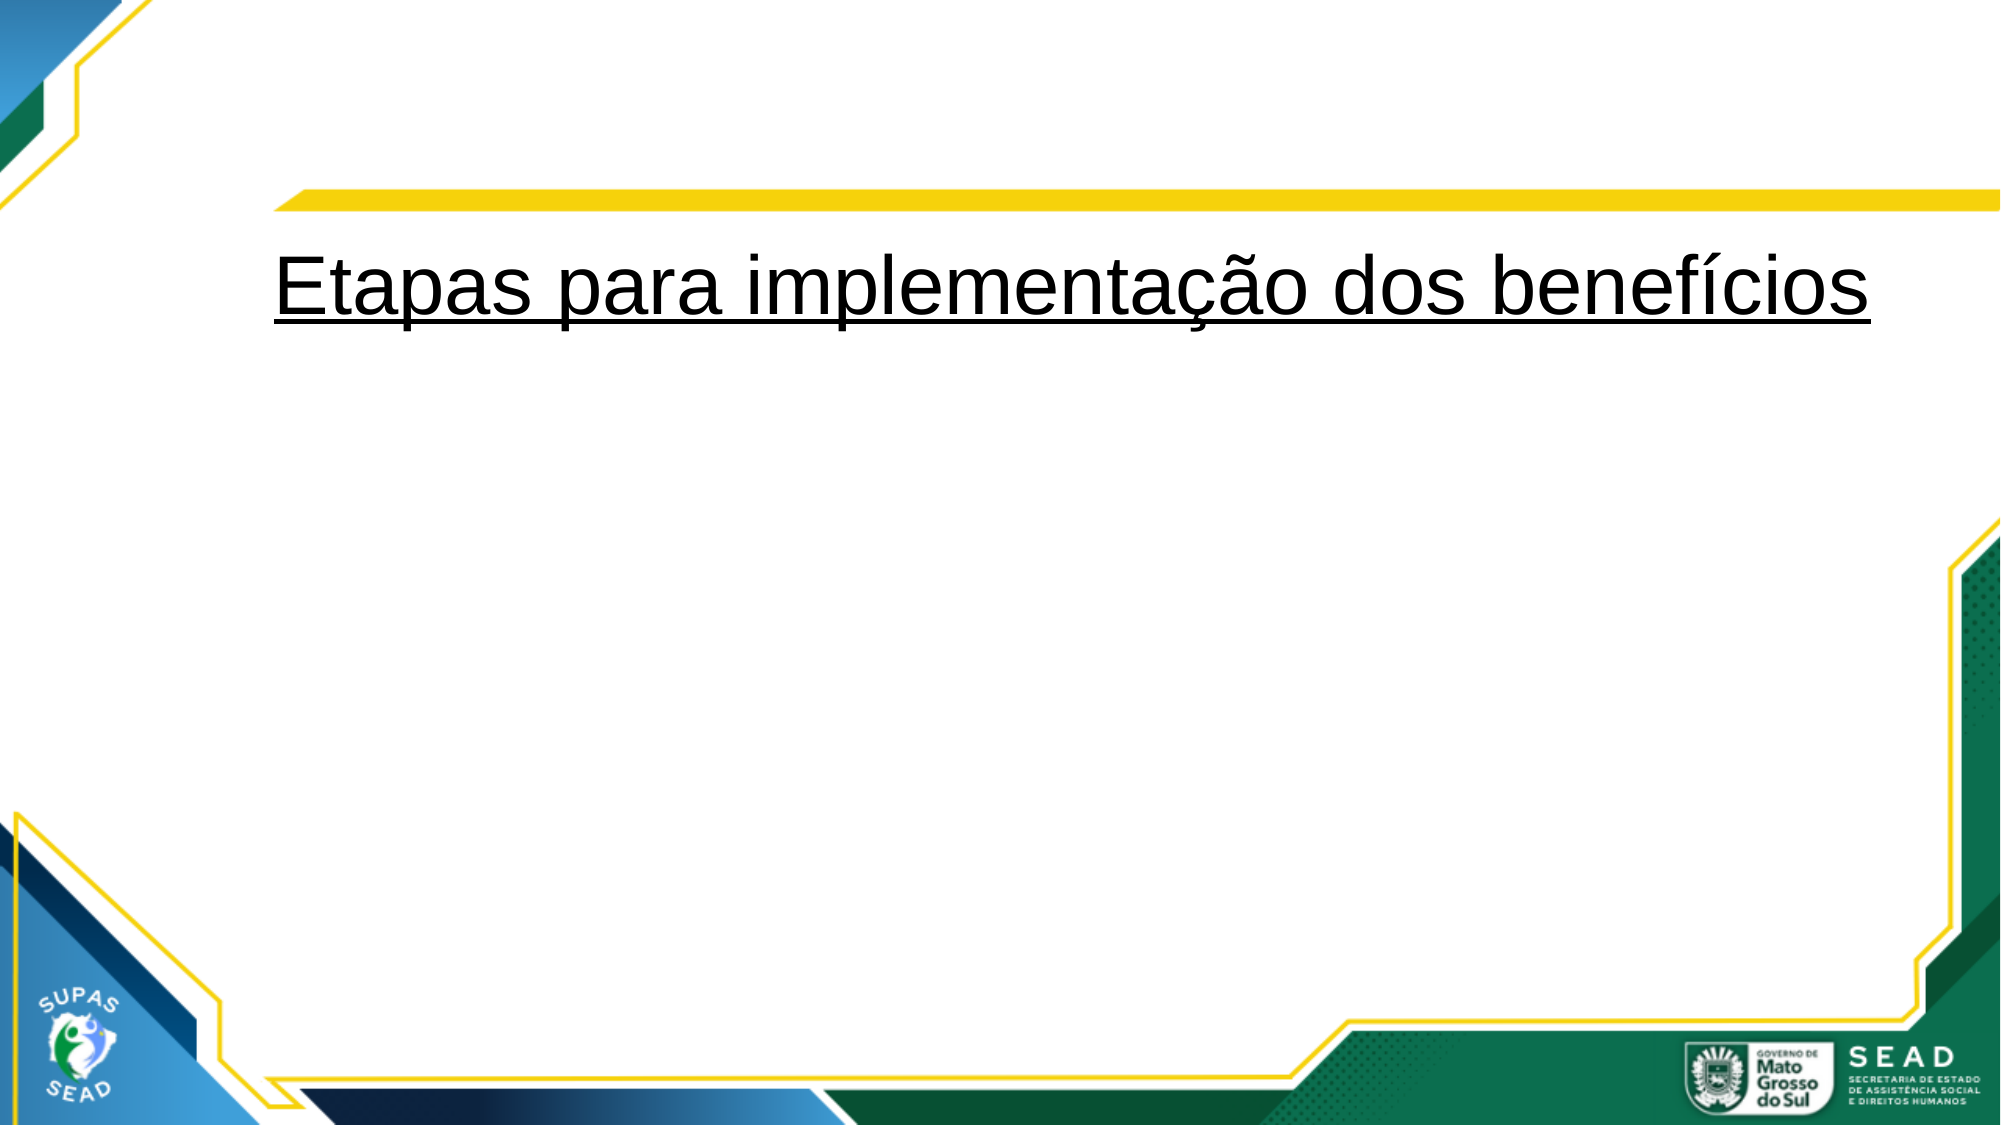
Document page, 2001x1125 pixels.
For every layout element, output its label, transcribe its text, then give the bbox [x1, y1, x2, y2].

text_box Etapas para implementação dos benefícios [254, 235, 1905, 348]
picture [0, 0, 2001, 1125]
